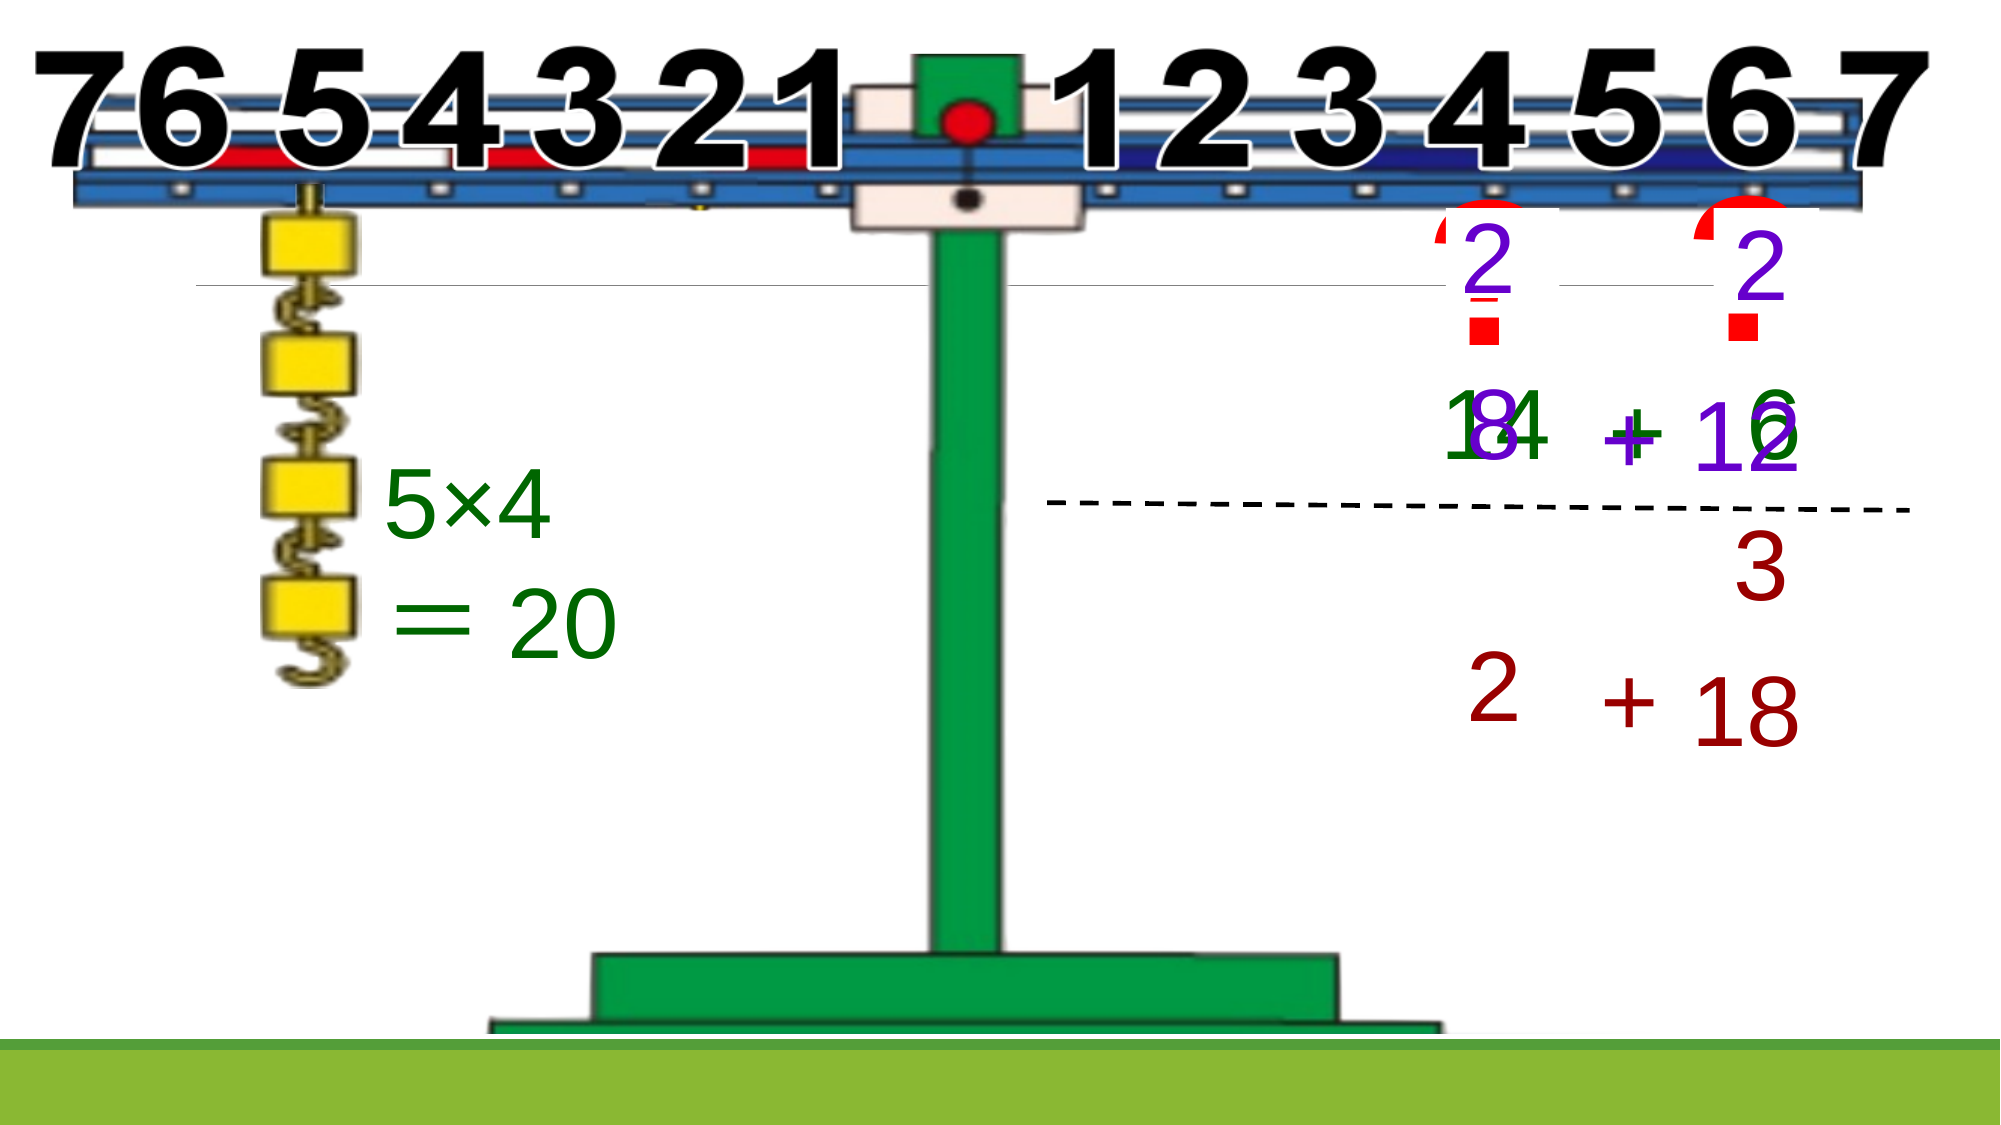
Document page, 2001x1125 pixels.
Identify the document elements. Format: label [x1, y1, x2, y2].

text_box [1046, 502, 1910, 511]
picture [30, 42, 1934, 1034]
